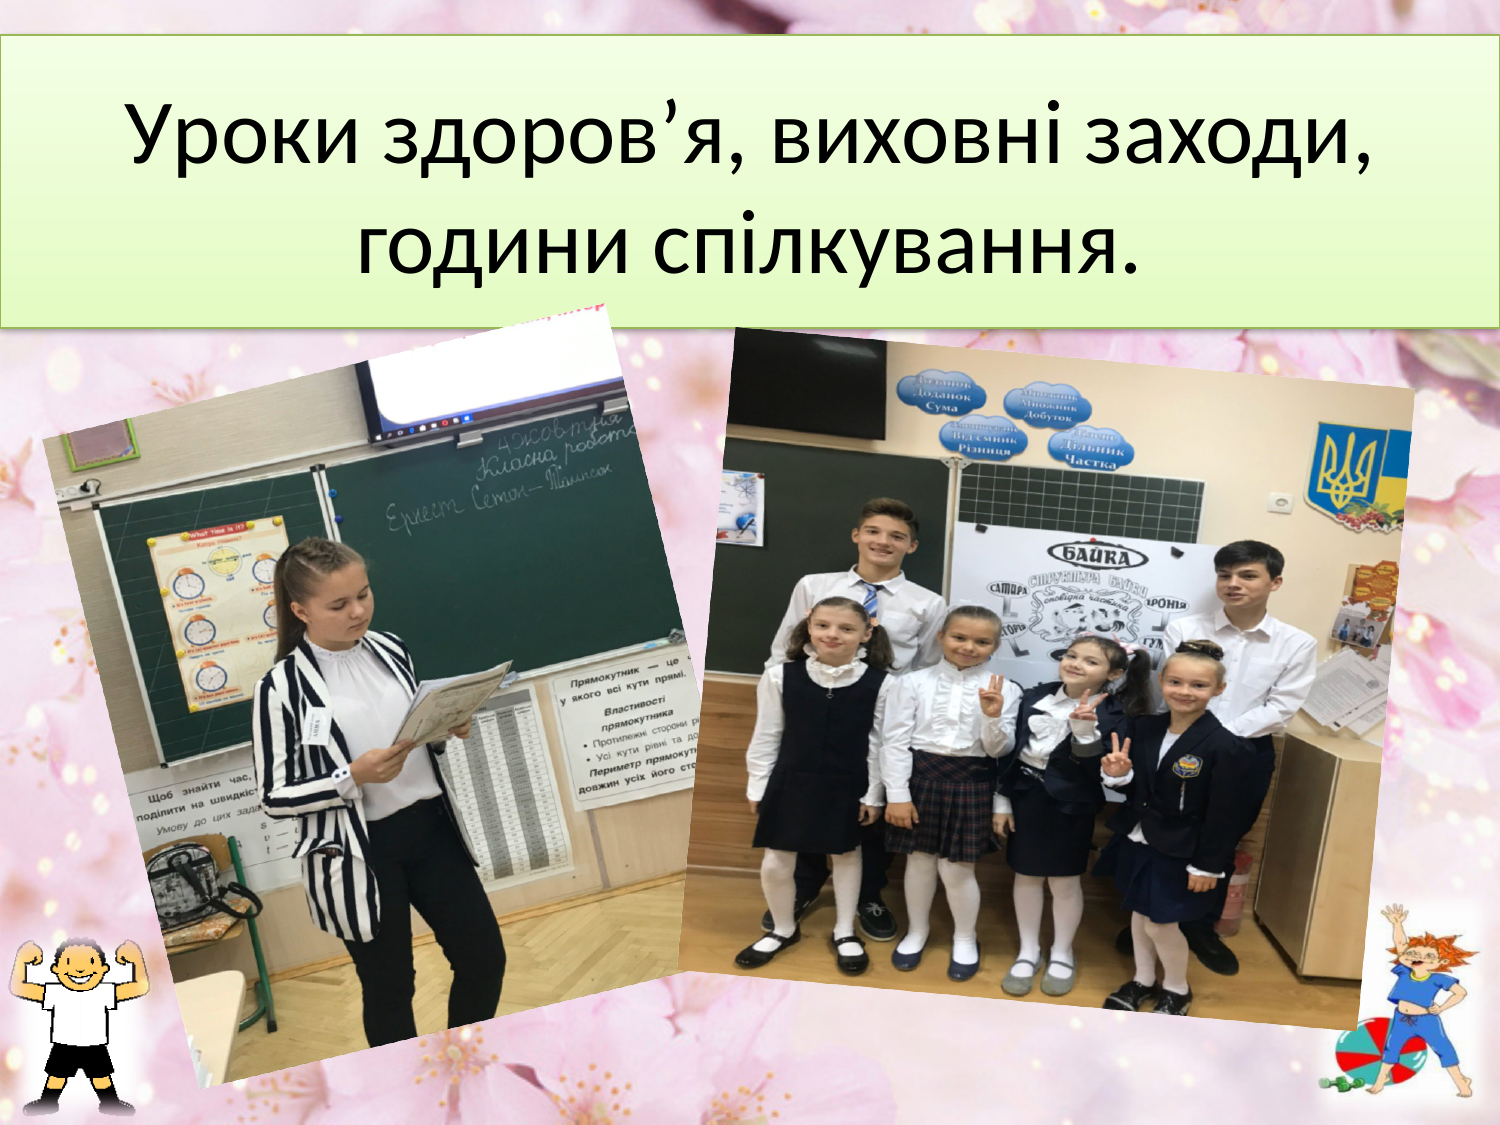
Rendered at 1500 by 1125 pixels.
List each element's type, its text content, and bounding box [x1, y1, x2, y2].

picture [0, 0, 1500, 34]
title Уроки здоров’я, виховні заходи, години спілкування. [0, 34, 1500, 329]
picture [0, 303, 1500, 1125]
